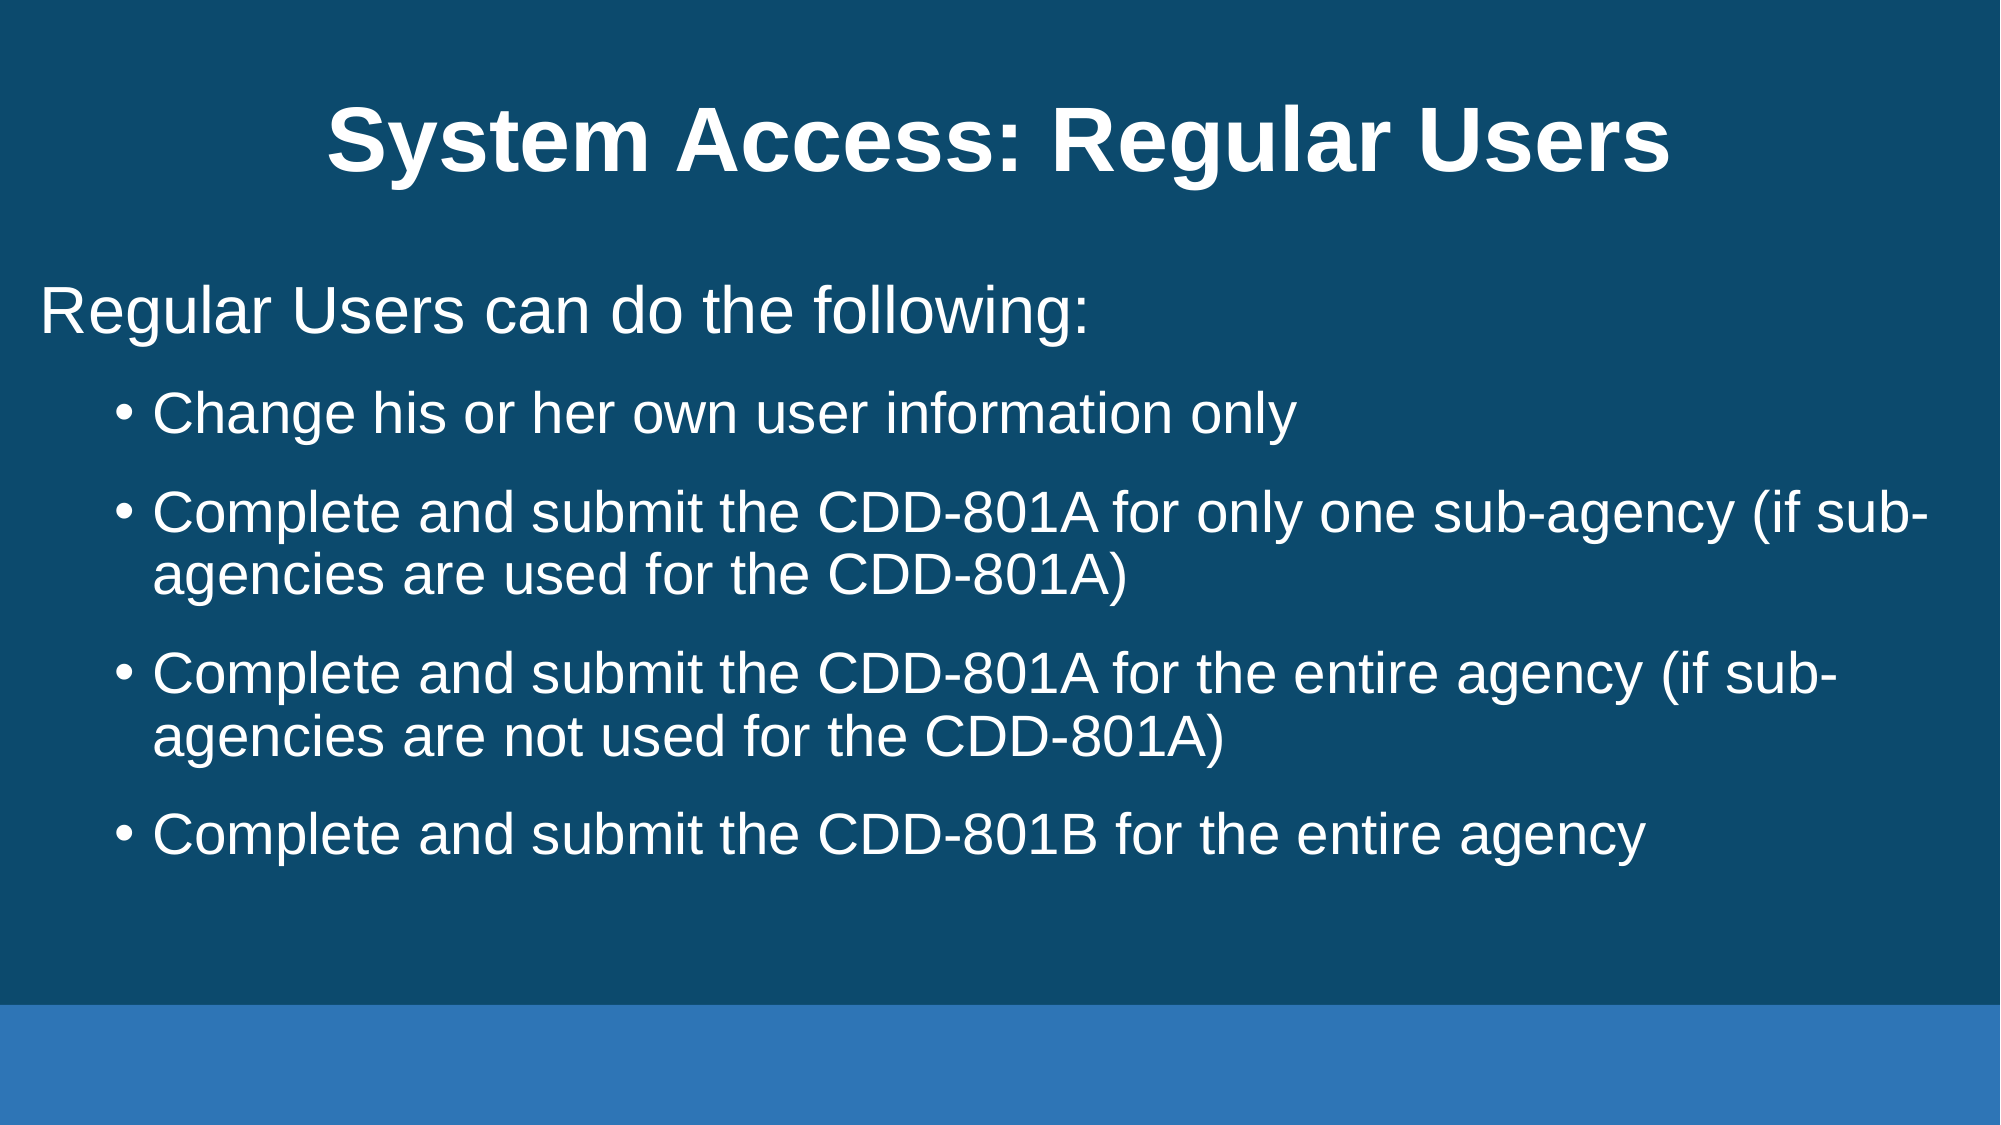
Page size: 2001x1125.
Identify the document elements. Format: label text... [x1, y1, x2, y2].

title System Access: Regular Users [24, 33, 1975, 251]
list Regular Users can do the following: Change his or her own user information only Complete and submit the CDD-801A for only one sub-agency (if sub-agencies are used for the CDD-801A) Complete and submit the CDD-801A for the entire agency (if sub-agencies are not used for the CDD-801A) Complete and submit the CDD-801B for the entire agency [24, 268, 1975, 940]
